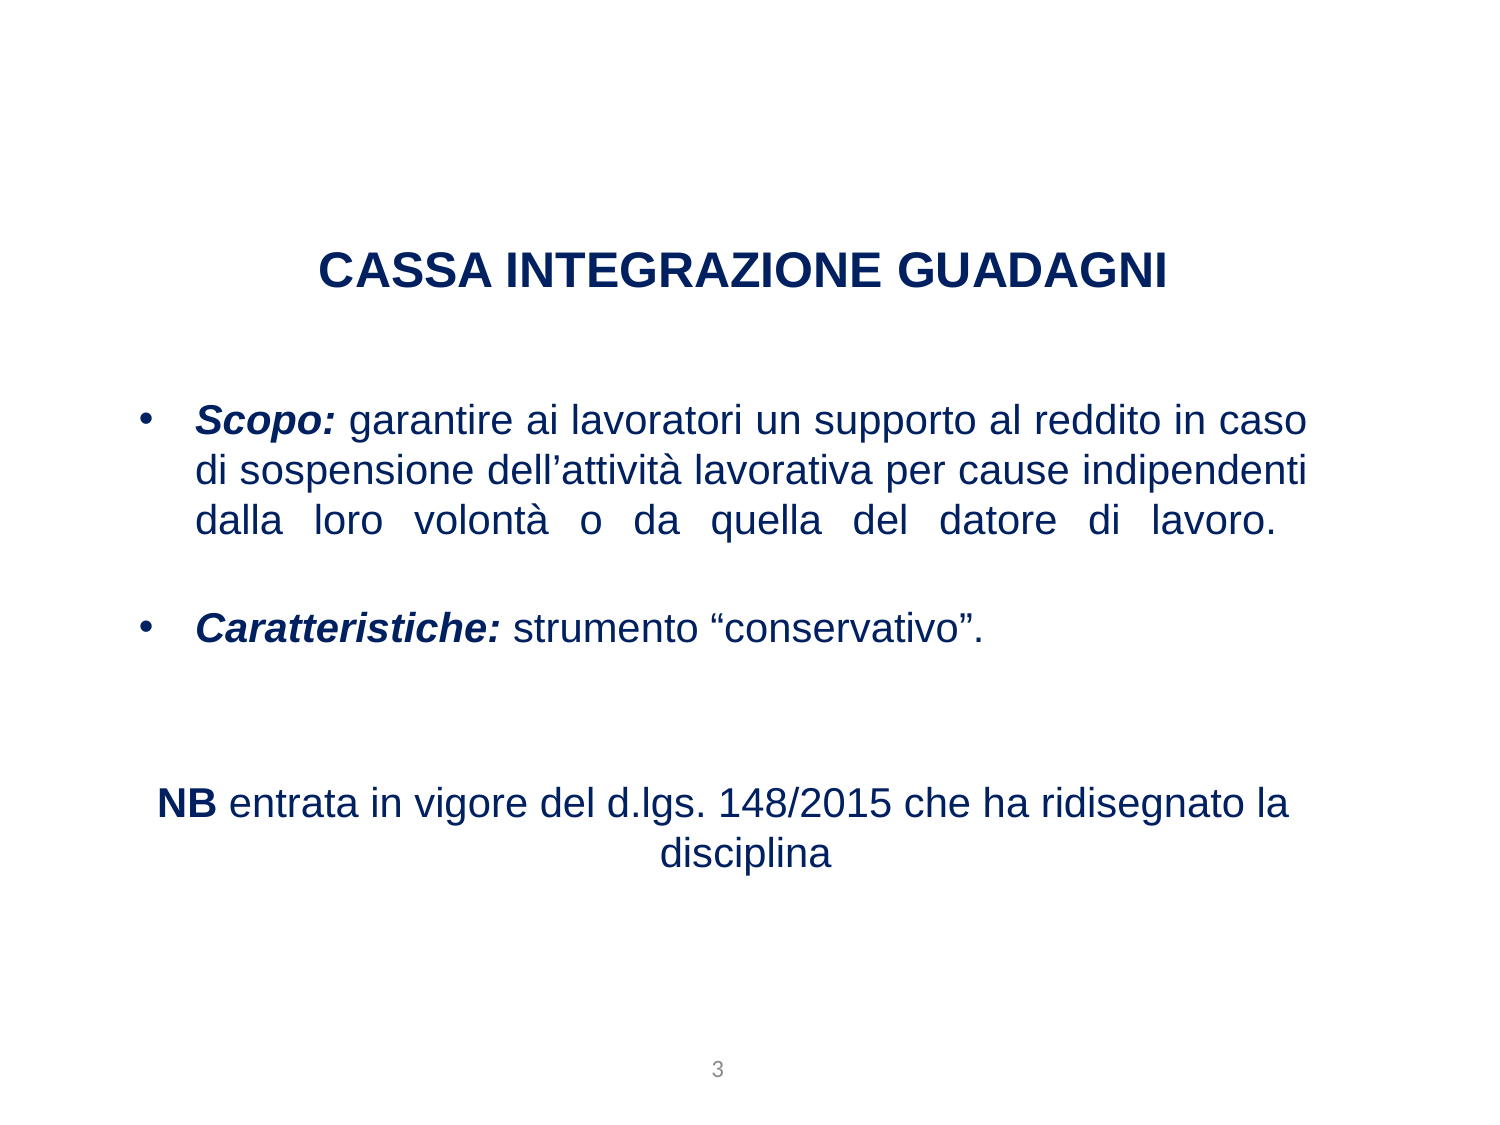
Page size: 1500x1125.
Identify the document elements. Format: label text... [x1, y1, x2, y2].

text_box Cassa Integrazione Guadagni [277, 231, 1211, 303]
text_box 3 [542, 1034, 893, 1100]
text_box Scopo: garantire ai lavoratori un supporto al reddito in caso di sospensione dell’attività lavorativa per cause indipendenti dalla loro volontà o da quella del datore di lavoro. Caratteristiche: strumento “conservativo”. NB entrata in vigore del d.lgs. 148/2015 che ha ridisegnato la disciplina [123, 385, 1323, 929]
